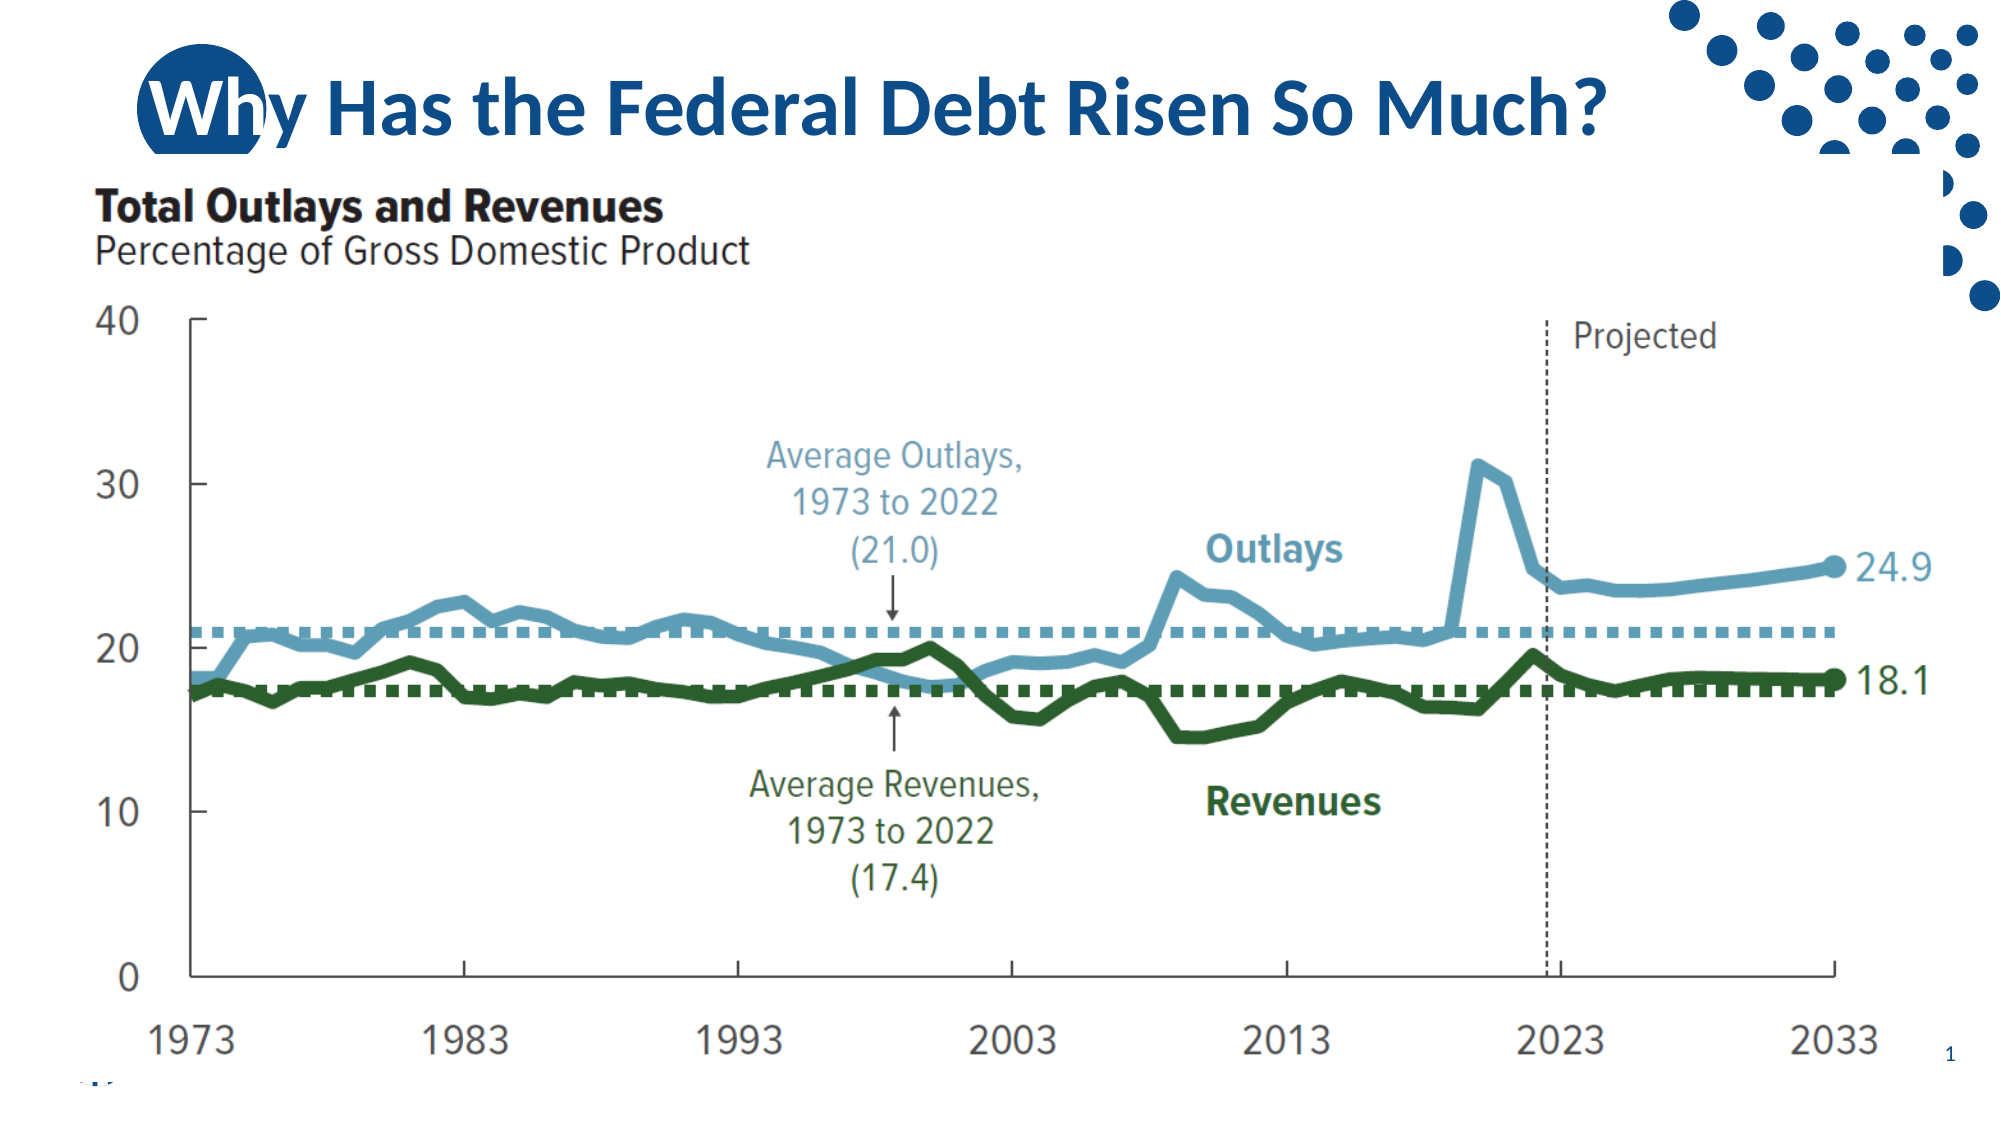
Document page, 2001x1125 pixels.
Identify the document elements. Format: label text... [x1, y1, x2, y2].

picture [55, 1082, 520, 1091]
title Why Has the Federal Debt Risen So Much? [133, 0, 1859, 154]
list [42, 154, 1944, 1082]
slide_number 21 [1944, 1022, 1972, 1082]
